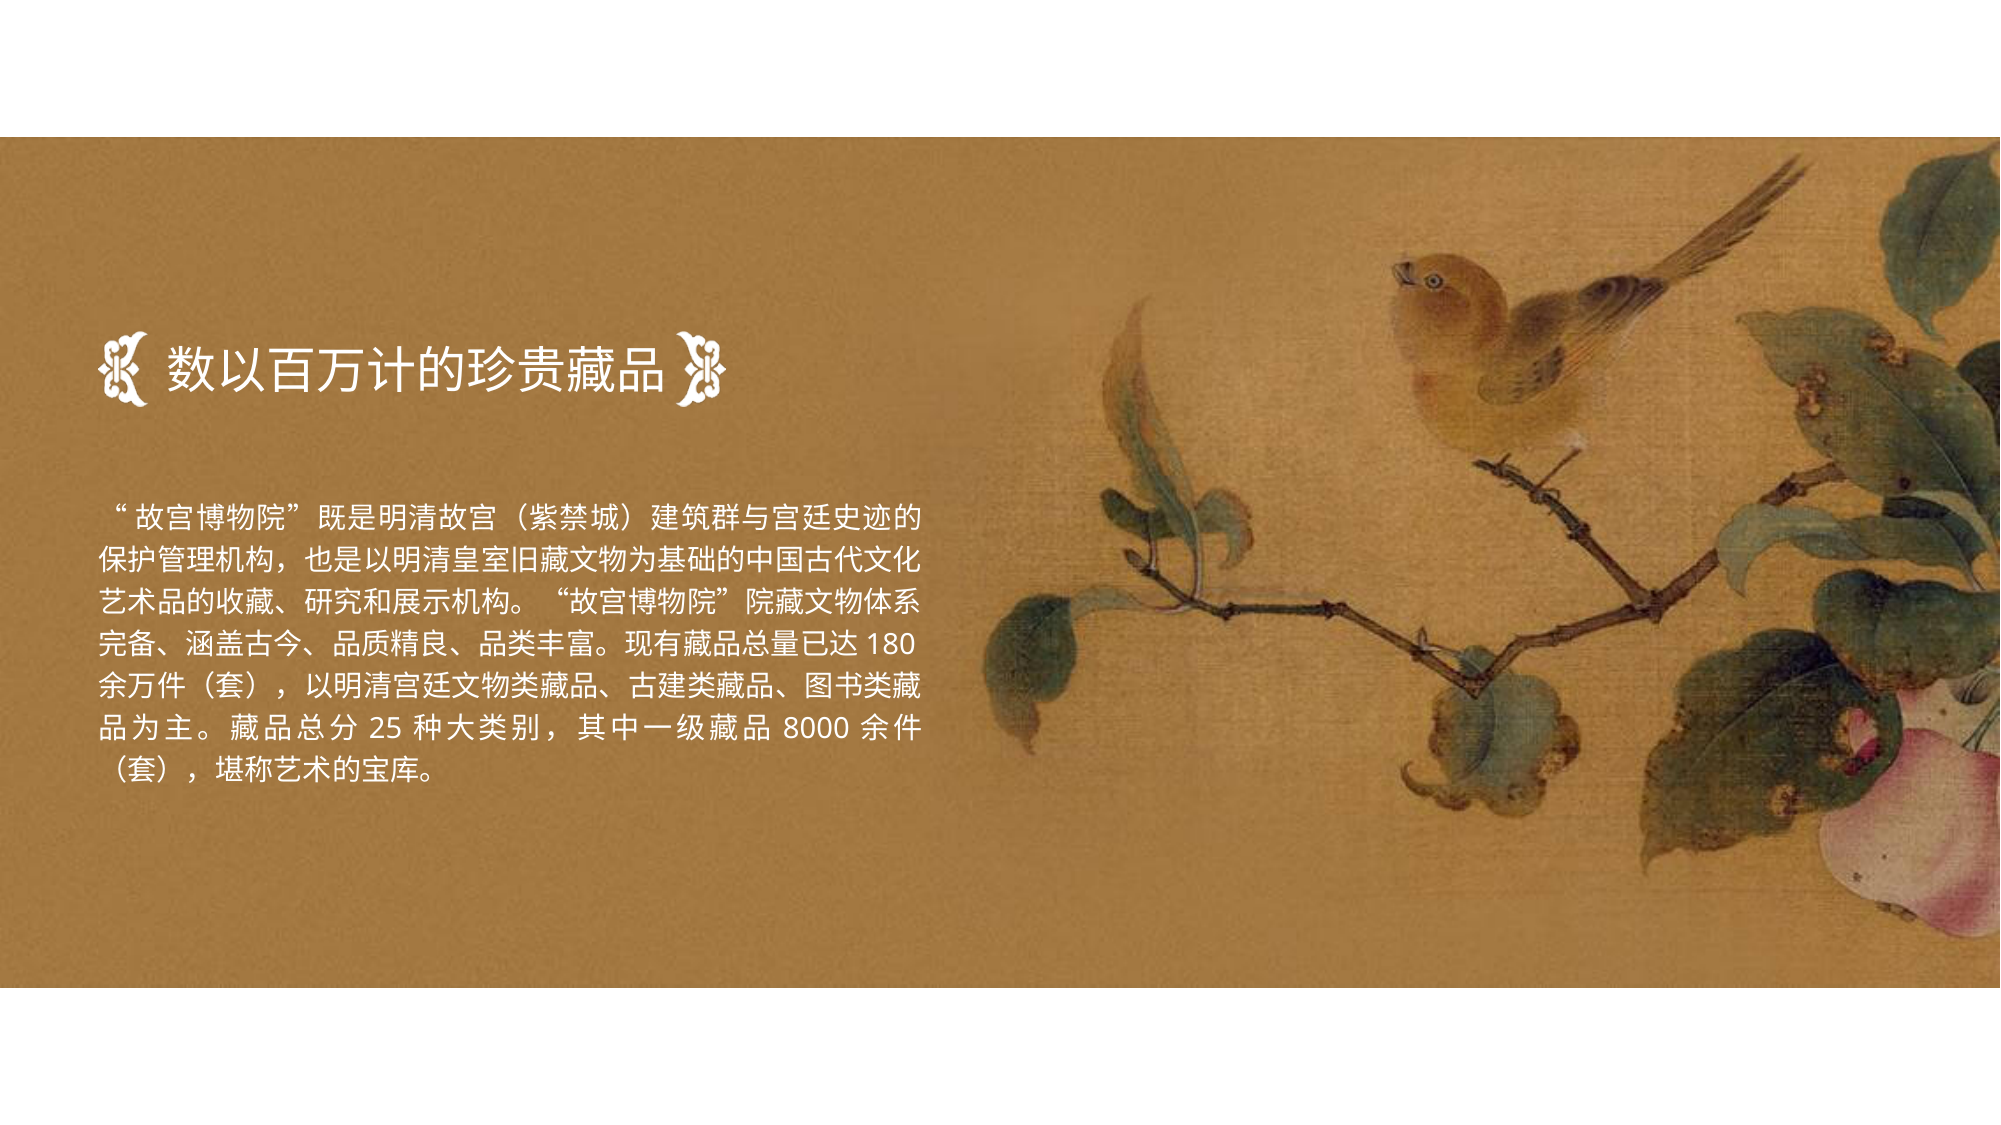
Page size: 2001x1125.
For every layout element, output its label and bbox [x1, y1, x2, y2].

picture [0, 137, 2000, 988]
